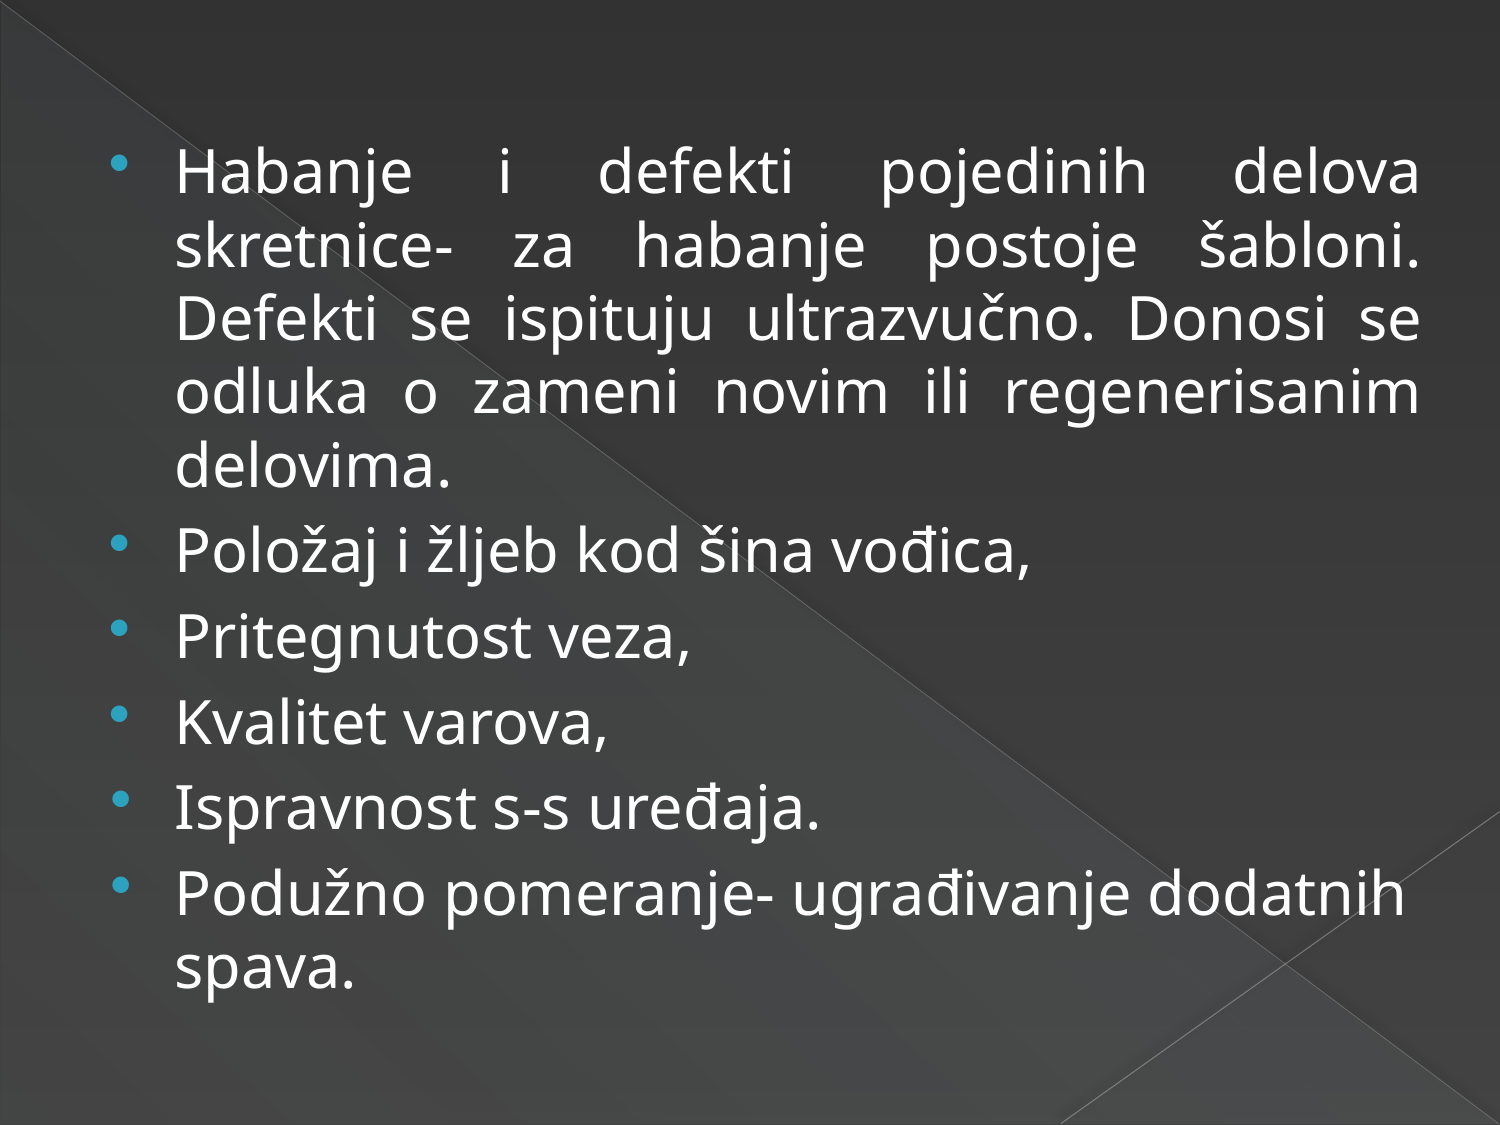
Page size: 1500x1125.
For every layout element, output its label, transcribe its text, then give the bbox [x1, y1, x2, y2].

list Habanje i defekti pojedinih delova skretnice- za habanje postoje šabloni. Defekti se ispituju ultrazvučno. Donosi se odluka o zameni novim ili regenerisanim delovima. Položaj i žljeb kod šina vođica, Pritegnutost veza, Kvalitet varova, Ispravnost s-s uređaja. Podužno pomeranje- ugrađivanje dodatnih spava. [87, 125, 1438, 1013]
